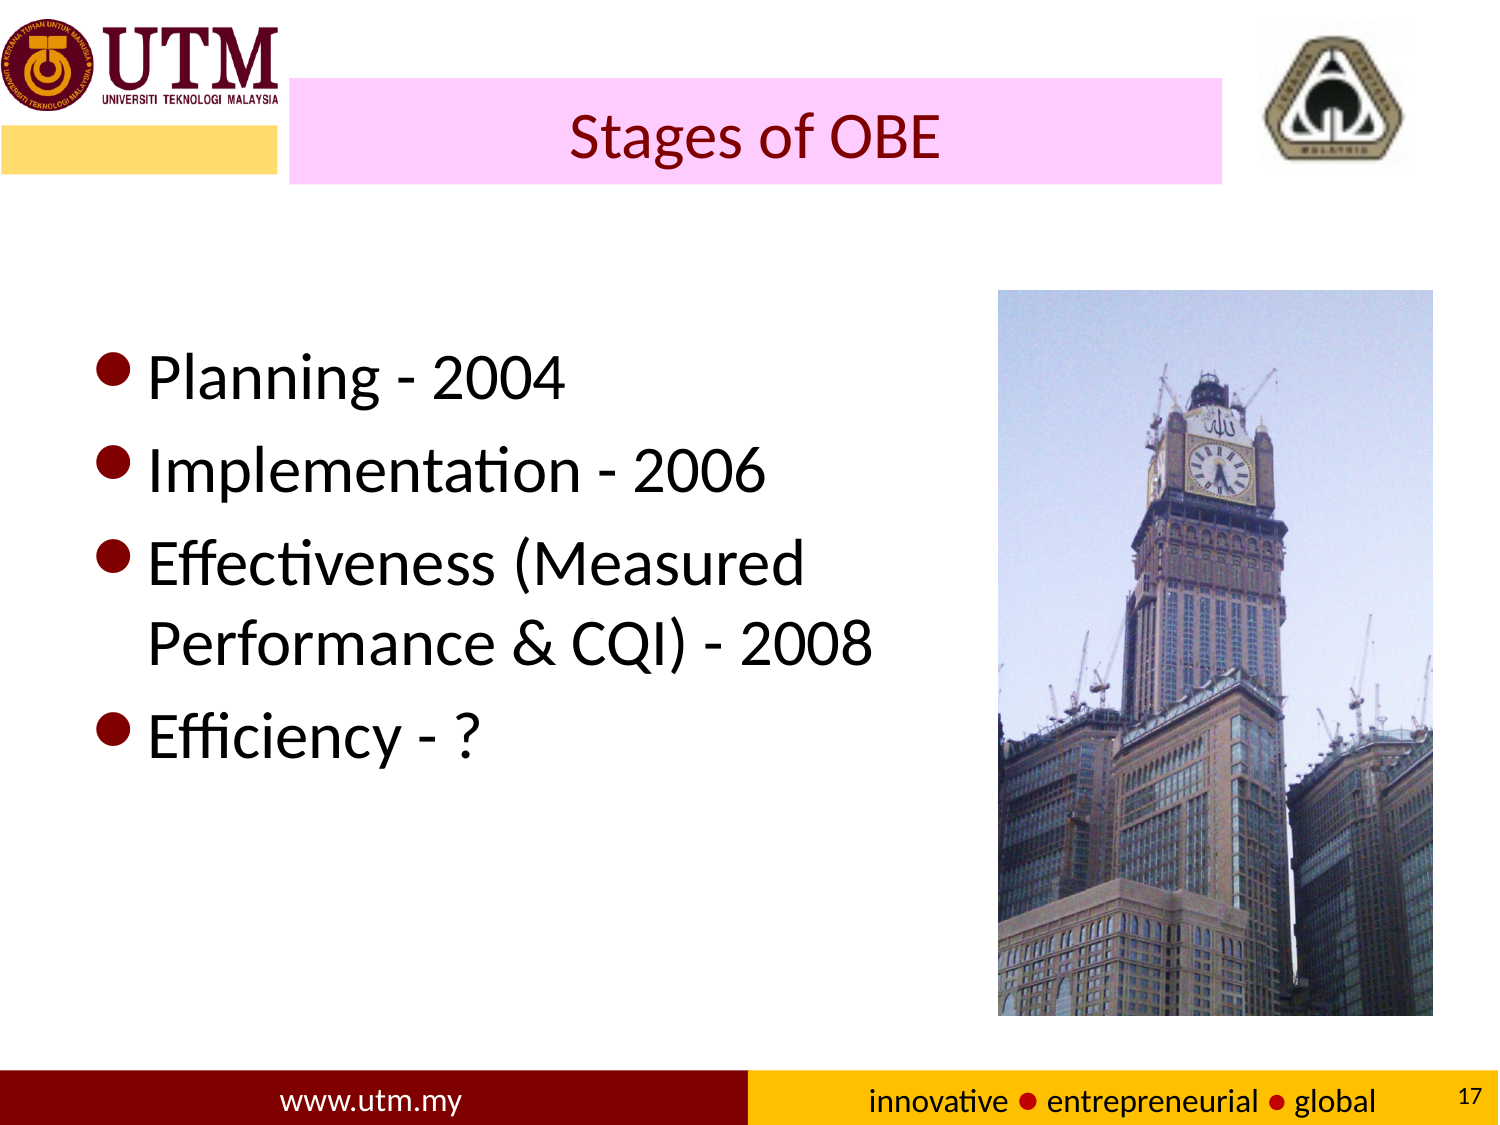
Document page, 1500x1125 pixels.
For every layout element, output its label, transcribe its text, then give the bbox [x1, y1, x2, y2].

picture [1257, 18, 1412, 173]
list Planning - 2004 Implementation - 2006 Effectiveness (Measured Performance & CQI) - 2008 Efficiency - ? [76, 324, 939, 1000]
picture [0, 19, 278, 111]
picture [997, 290, 1433, 1017]
title Stages of OBE [289, 78, 1223, 185]
